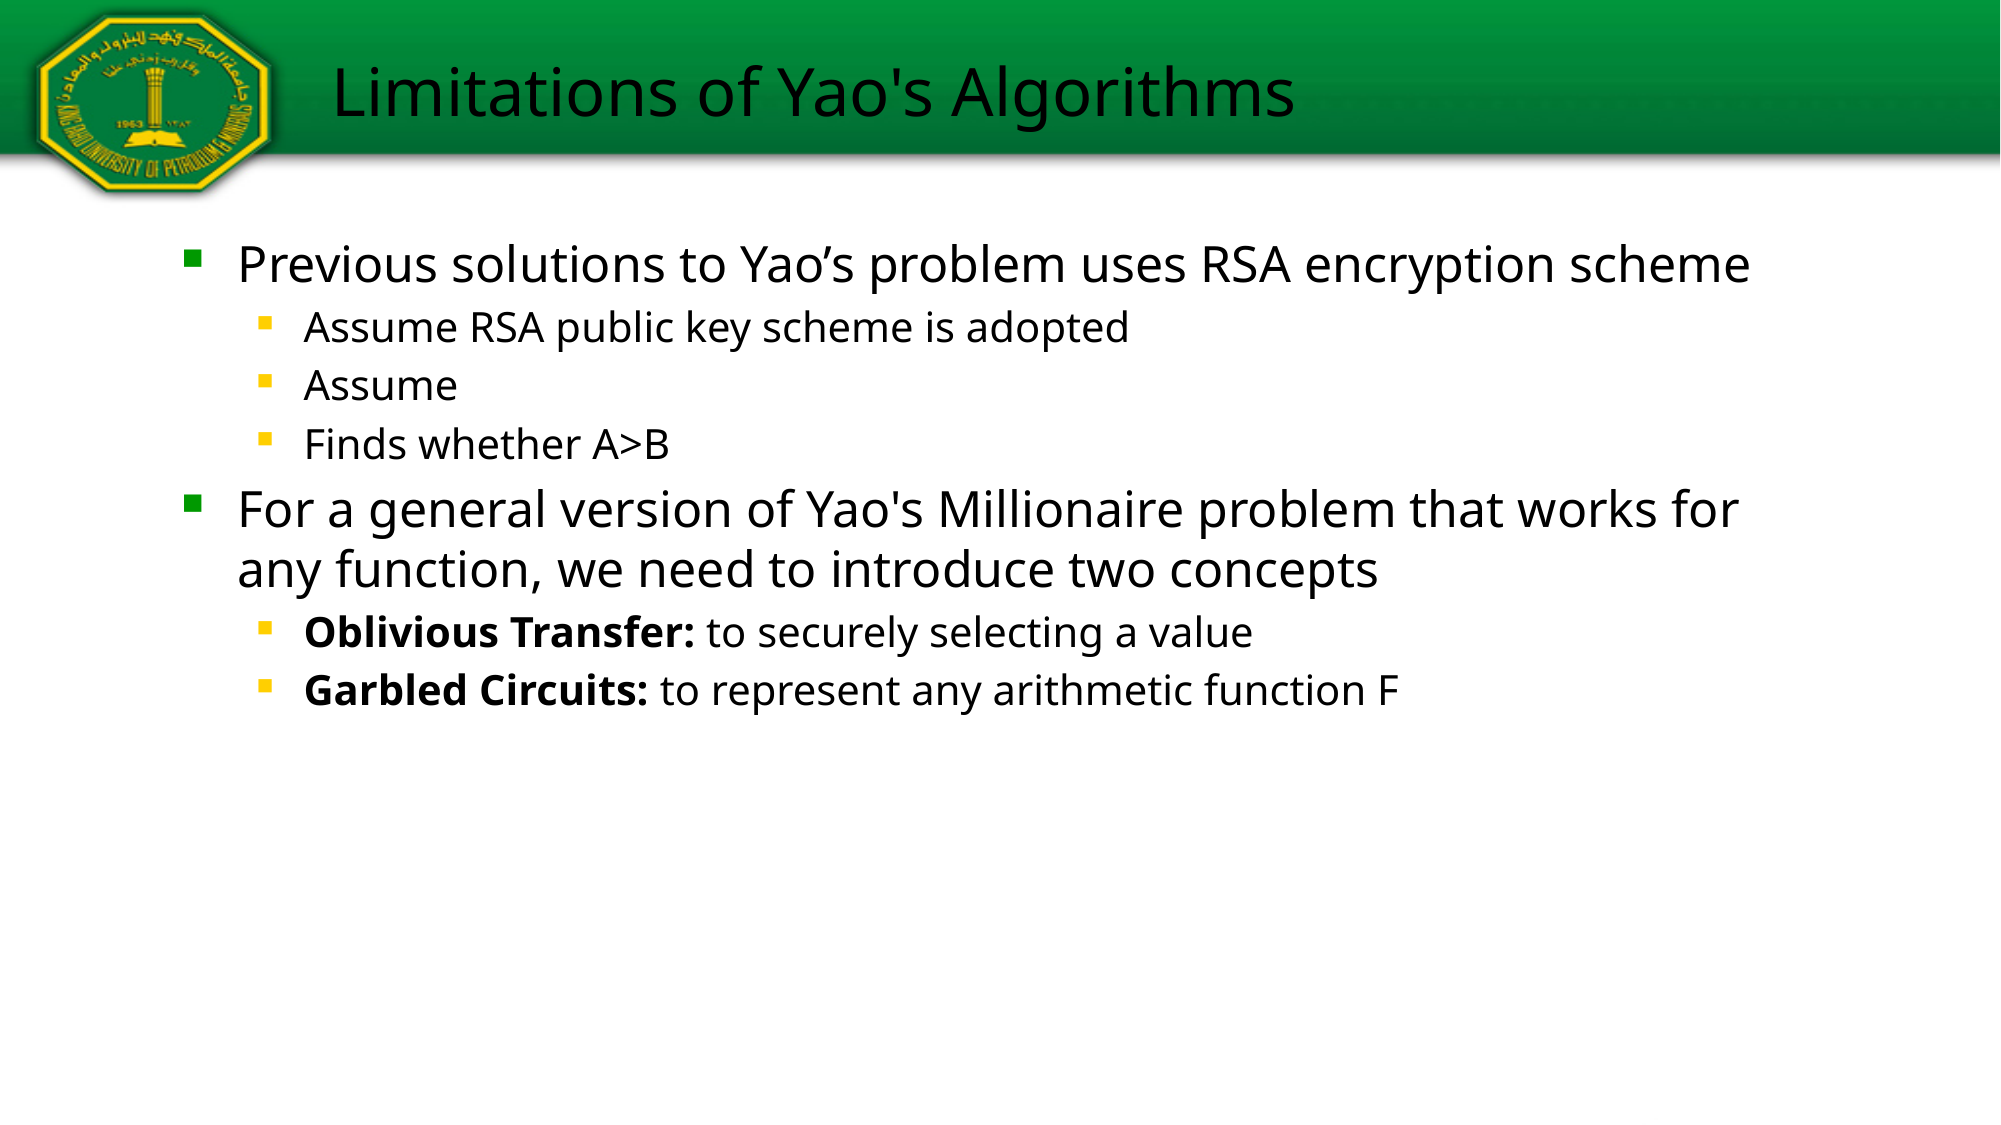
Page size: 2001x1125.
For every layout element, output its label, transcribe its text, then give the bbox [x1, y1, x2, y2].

picture [0, 0, 2001, 1125]
title Limitations of Yao's Algorithms [316, 35, 1915, 138]
